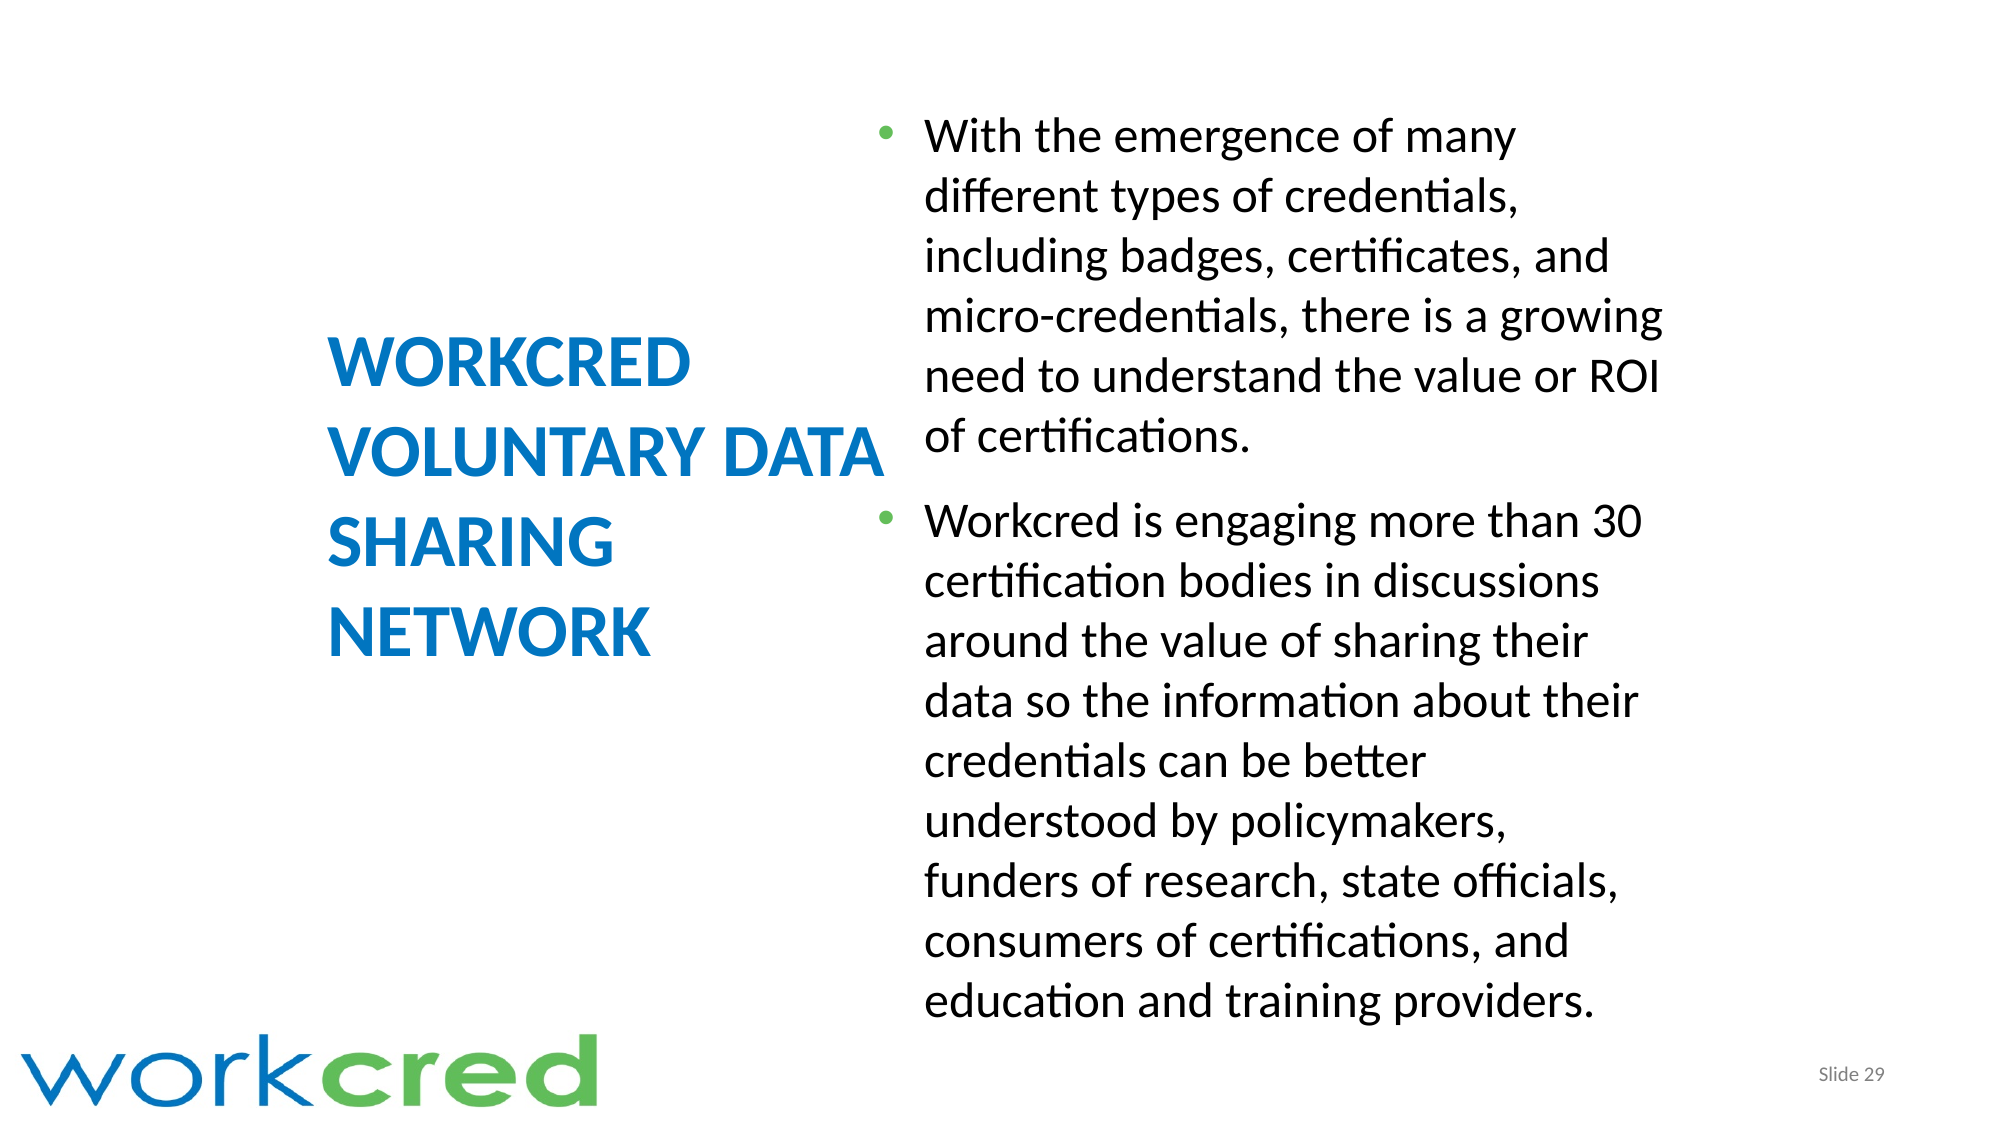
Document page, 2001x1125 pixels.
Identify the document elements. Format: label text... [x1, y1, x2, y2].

picture [0, 1019, 617, 1122]
slide_number Slide 29 [1433, 1042, 1900, 1103]
text_box With the emergence of many different types of credentials, including badges, certificates, and micro-credentials, there is a growing need to understand the value or ROI of certifications. Workcred is engaging more than 30 certification bodies in discussions around the value of sharing their data so the information about their credentials can be better understood by policymakers, funders of research, state officials, consumers of certifications, and education and training providers. [862, 95, 1688, 1080]
text_box WORKCRED Voluntary Data Sharing Network [312, 249, 925, 734]
